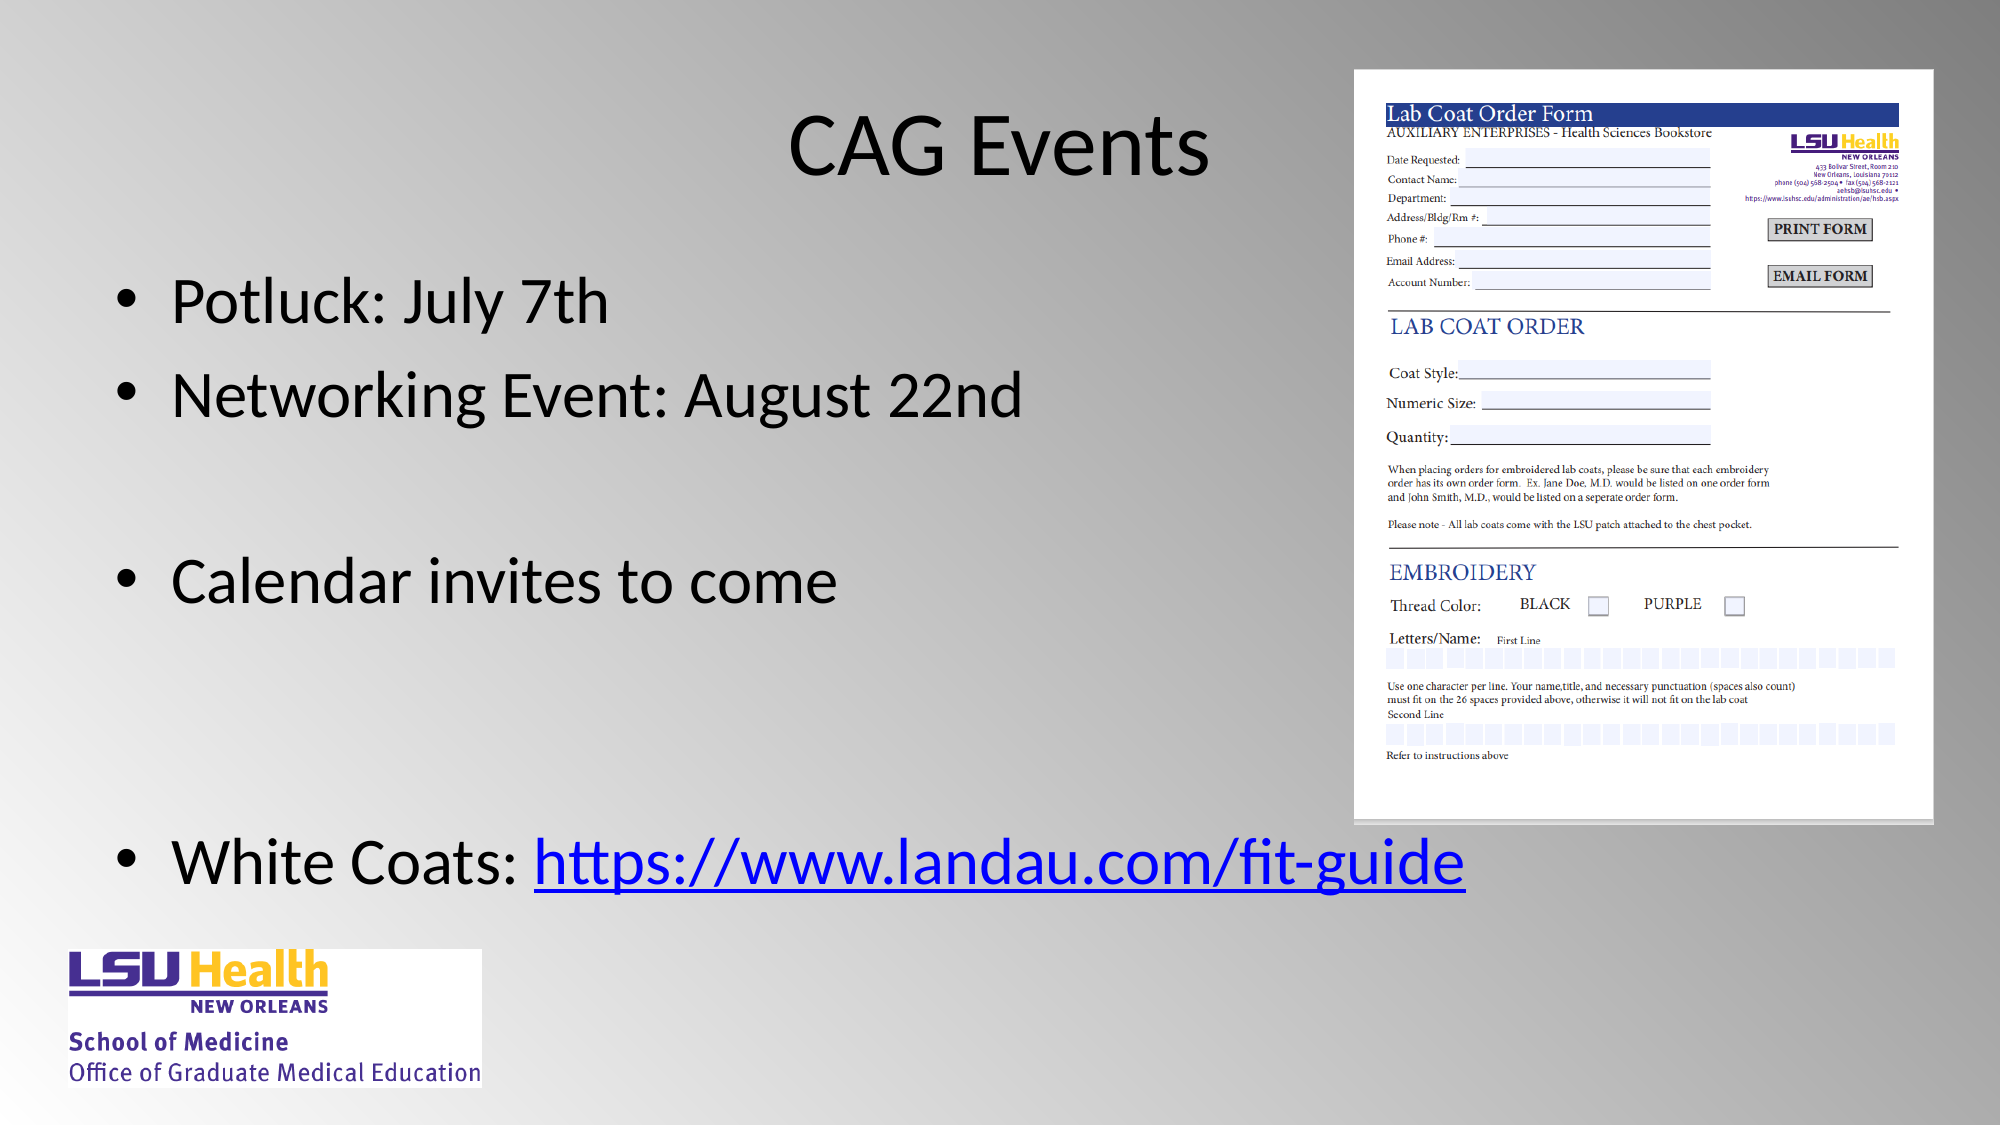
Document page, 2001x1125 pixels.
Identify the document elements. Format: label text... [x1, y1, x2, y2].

title CAG Events [99, 45, 1900, 233]
picture [68, 949, 482, 1088]
picture [1354, 68, 1934, 826]
list Potluck: July 7th Networking Event: August 22nd Calendar invites to come White Coats: https://www.landau.com/fit-guide [99, 249, 1900, 1005]
